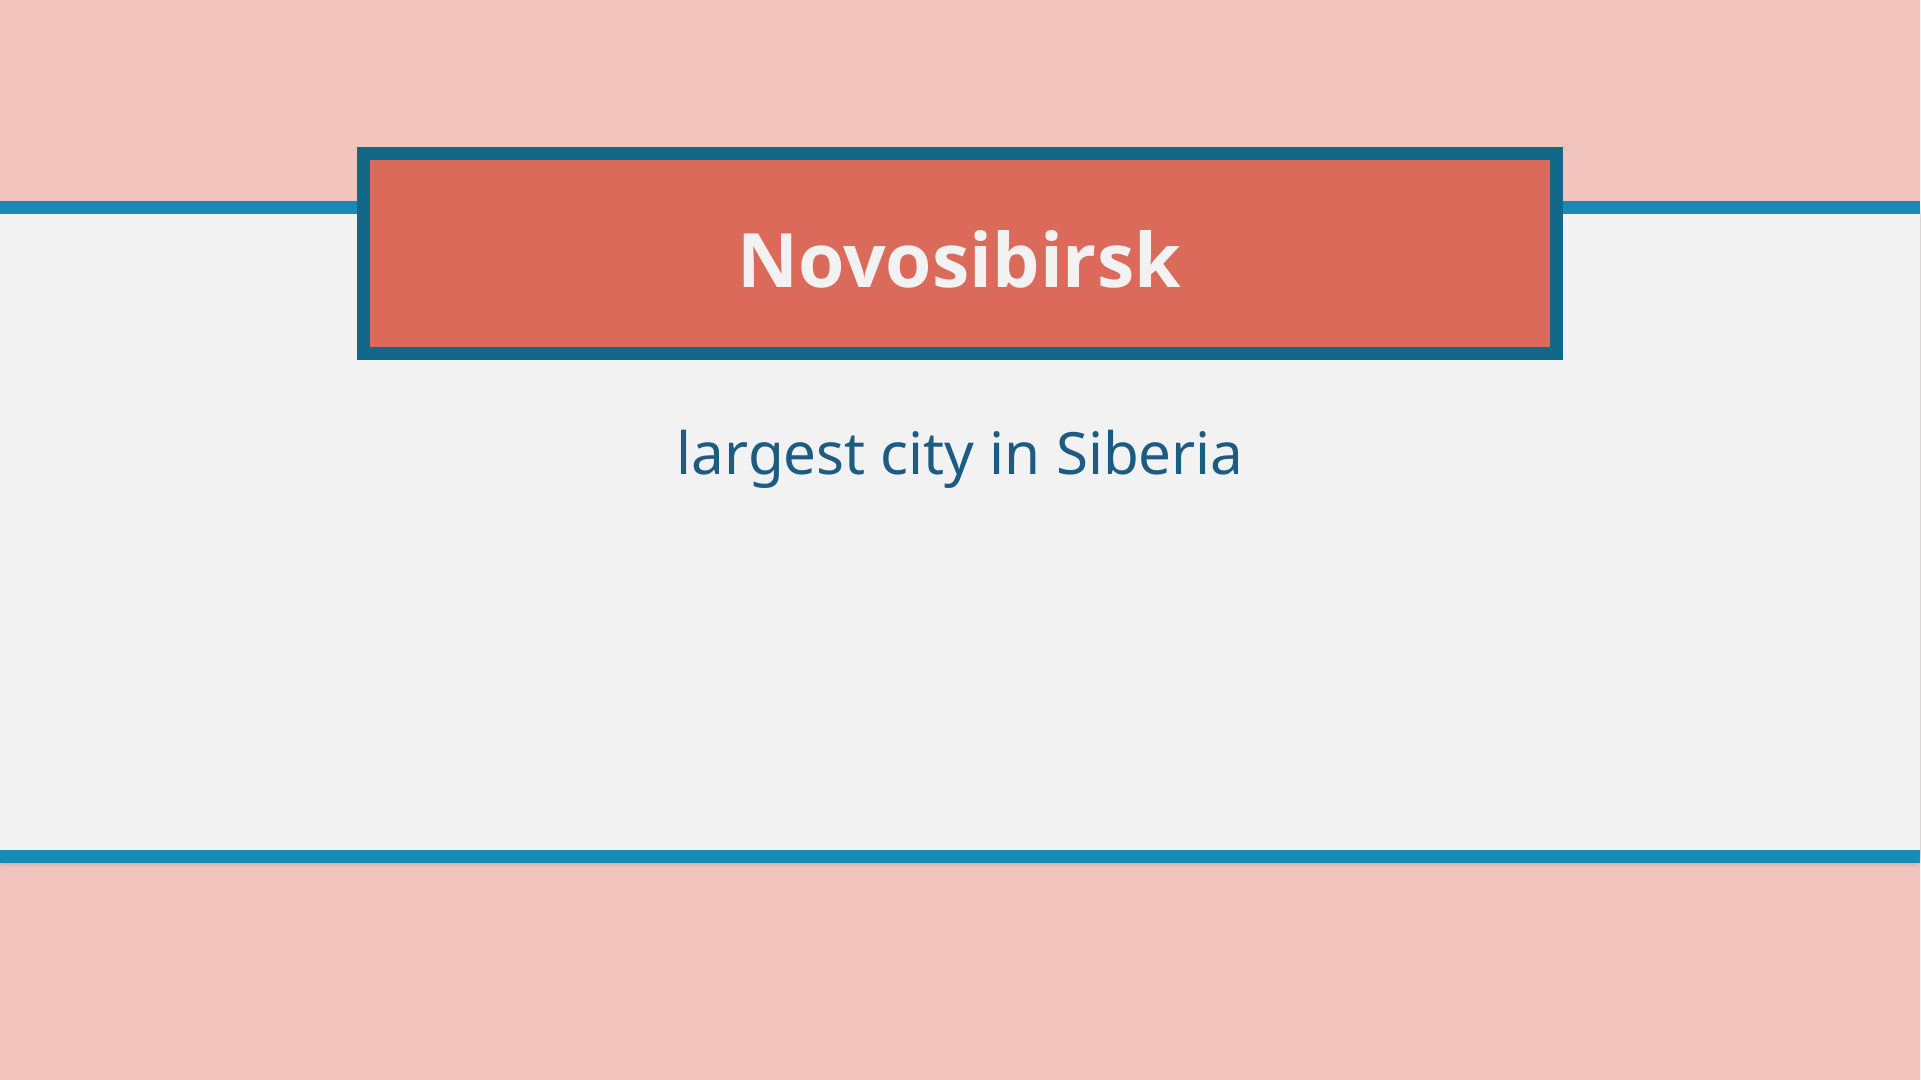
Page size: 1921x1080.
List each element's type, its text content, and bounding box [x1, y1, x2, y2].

list largest city in Siberia [300, 414, 1620, 838]
title Novosibirsk [361, 160, 1557, 354]
